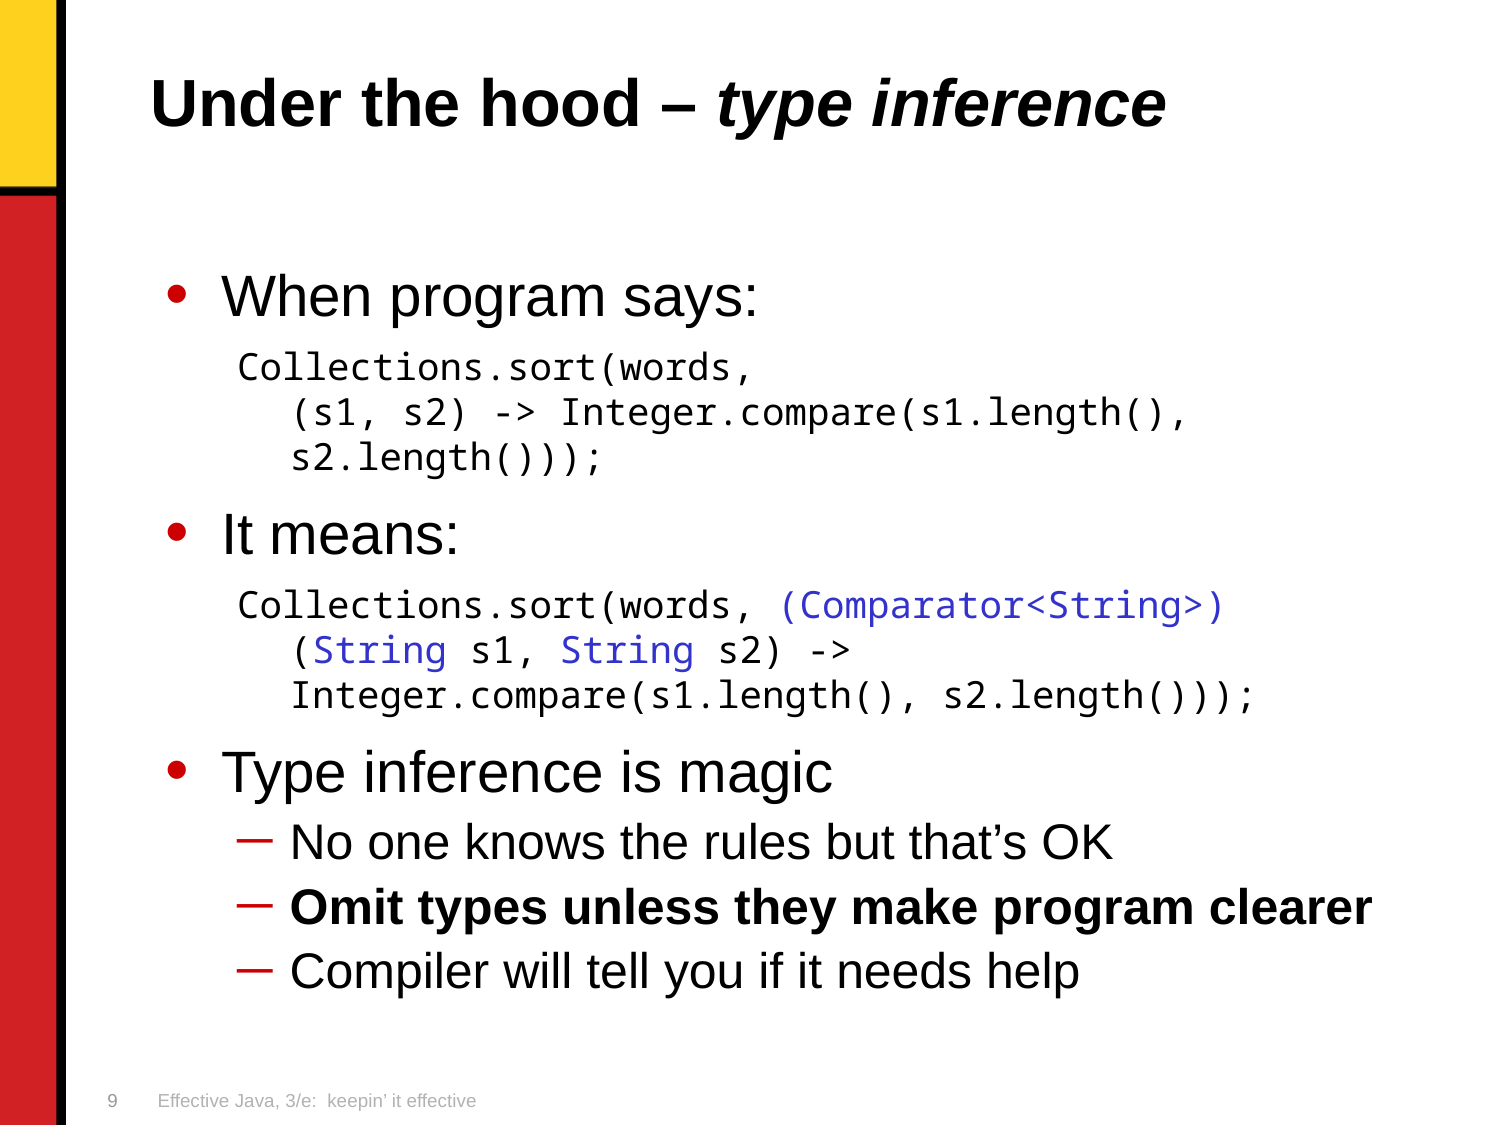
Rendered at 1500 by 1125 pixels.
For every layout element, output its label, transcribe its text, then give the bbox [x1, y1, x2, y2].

picture [0, 0, 66, 1125]
title Under the hood – type inference [150, 11, 1440, 200]
list When program says: Collections.sort(words, (s1, s2) -> Integer.compare(s1.length(), s2.length())); It means: Collections.sort(words, (Comparator<String>) (String s1, String s2) -> Integer.compare(s1.length(), s2.length())); Type inference is magic No one knows the rules but that’s OK Omit types unless they make program clearer Compiler will tell you if it needs help [150, 262, 1488, 1050]
